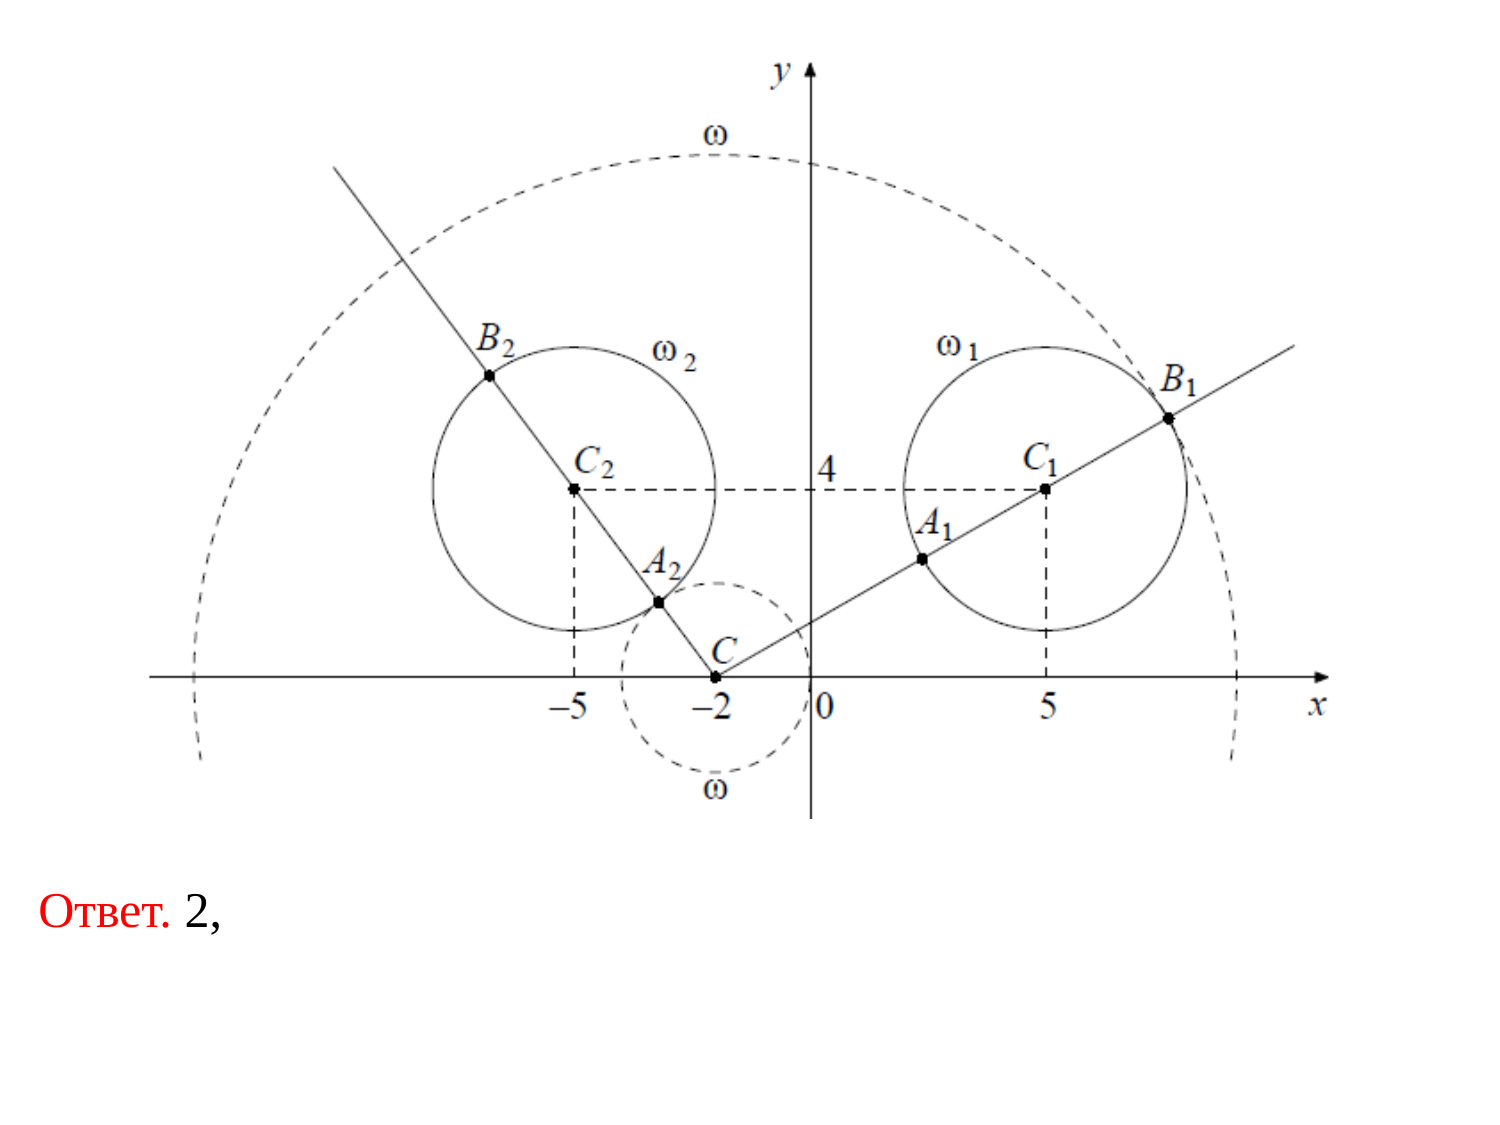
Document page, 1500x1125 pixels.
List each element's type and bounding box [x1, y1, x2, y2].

picture [123, 42, 1385, 819]
